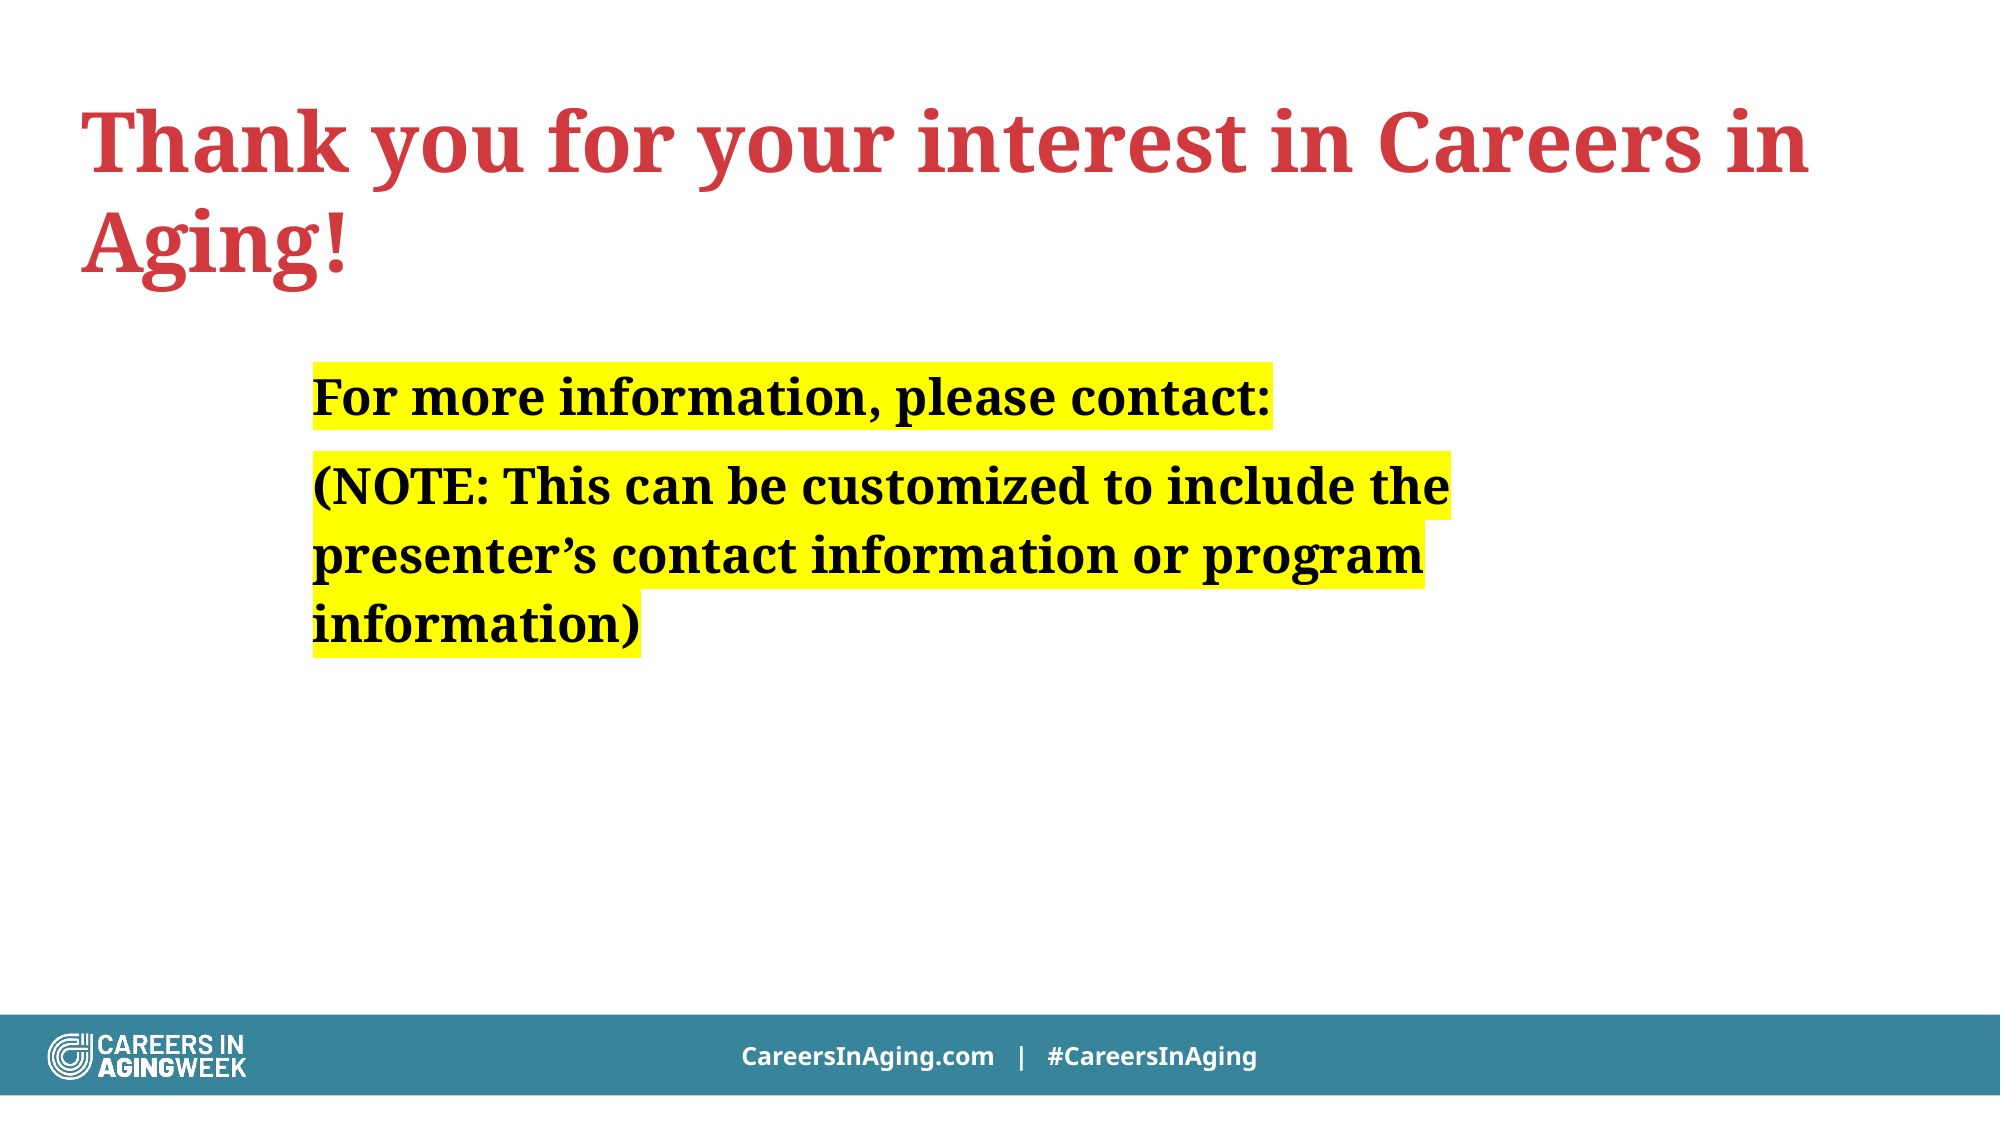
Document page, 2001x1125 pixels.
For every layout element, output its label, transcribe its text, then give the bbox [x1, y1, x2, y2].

text_box For more information, please contact: (NOTE: This can be customized to include the presenter’s contact information or program information) [297, 348, 1728, 817]
text_box Thank you for your interest in Careers in Aging! [66, 81, 1959, 297]
